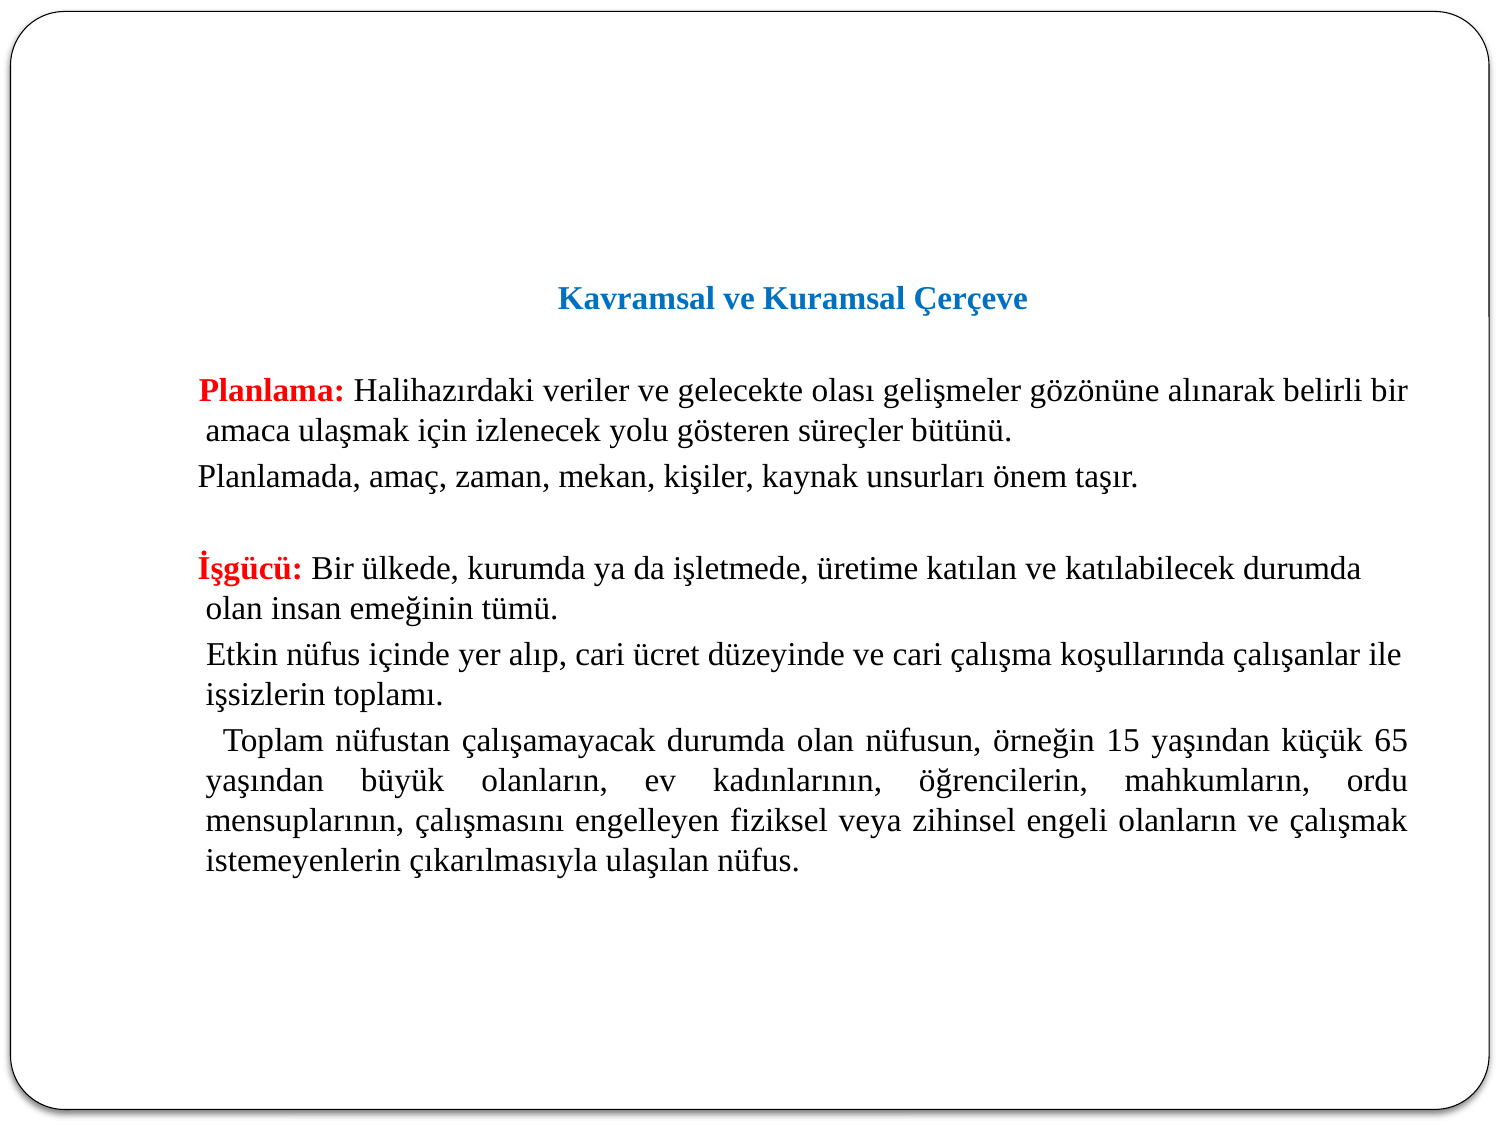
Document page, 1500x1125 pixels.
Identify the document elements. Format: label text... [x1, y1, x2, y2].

list Kavramsal ve Kuramsal Çerçeve Planlama: Halihazırdaki veriler ve gelecekte olası gelişmeler gözönüne alınarak belirli bir amaca ulaşmak için izlenecek yolu gösteren süreçler bütünü. Planlamada, amaç, zaman, mekan, kişiler, kaynak unsurları önem taşır. İşgücü: Bir ülkede, kurumda ya da işletmede, üretime katılan ve katılabilecek durumda olan insan emeğinin tümü. Etkin nüfus içinde yer alıp, cari ücret düzeyinde ve cari çalışma koşullarında çalışanlar ile işsizlerin toplamı. Toplam nüfustan çalışamayacak durumda olan nüfusun, örneğin 15 yaşından küçük 65 yaşından büyük olanların, ev kadınlarının, öğrencilerin, mahkumların, ordu mensuplarının, çalışmasını engelleyen fiziksel veya zihinsel engeli olanların ve çalışmak istemeyenlerin çıkarılmasıyla ulaşılan nüfus. [150, 237, 1425, 988]
